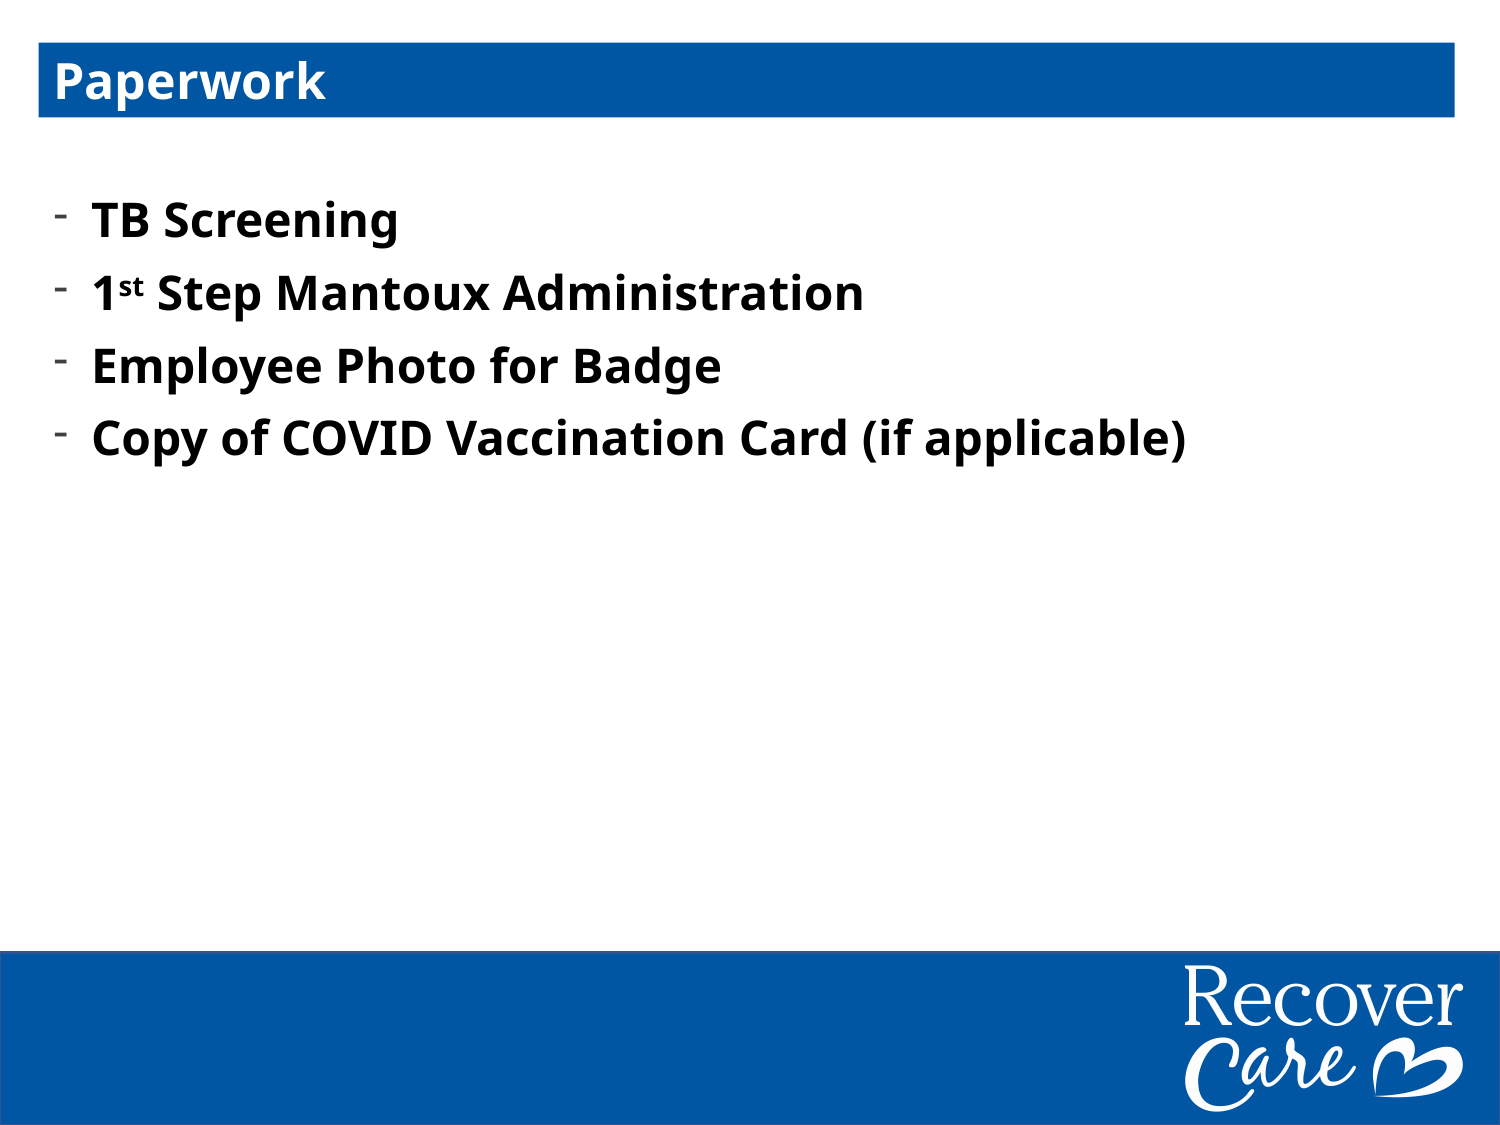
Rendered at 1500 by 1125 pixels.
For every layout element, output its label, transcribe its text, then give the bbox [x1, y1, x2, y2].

list TB Screening 1st Step Mantoux Administration Employee Photo for Badge Copy of COVID Vaccination Card (if applicable) [38, 188, 1455, 837]
picture [1148, 946, 1500, 1125]
text_box Paperwork [38, 42, 1455, 118]
